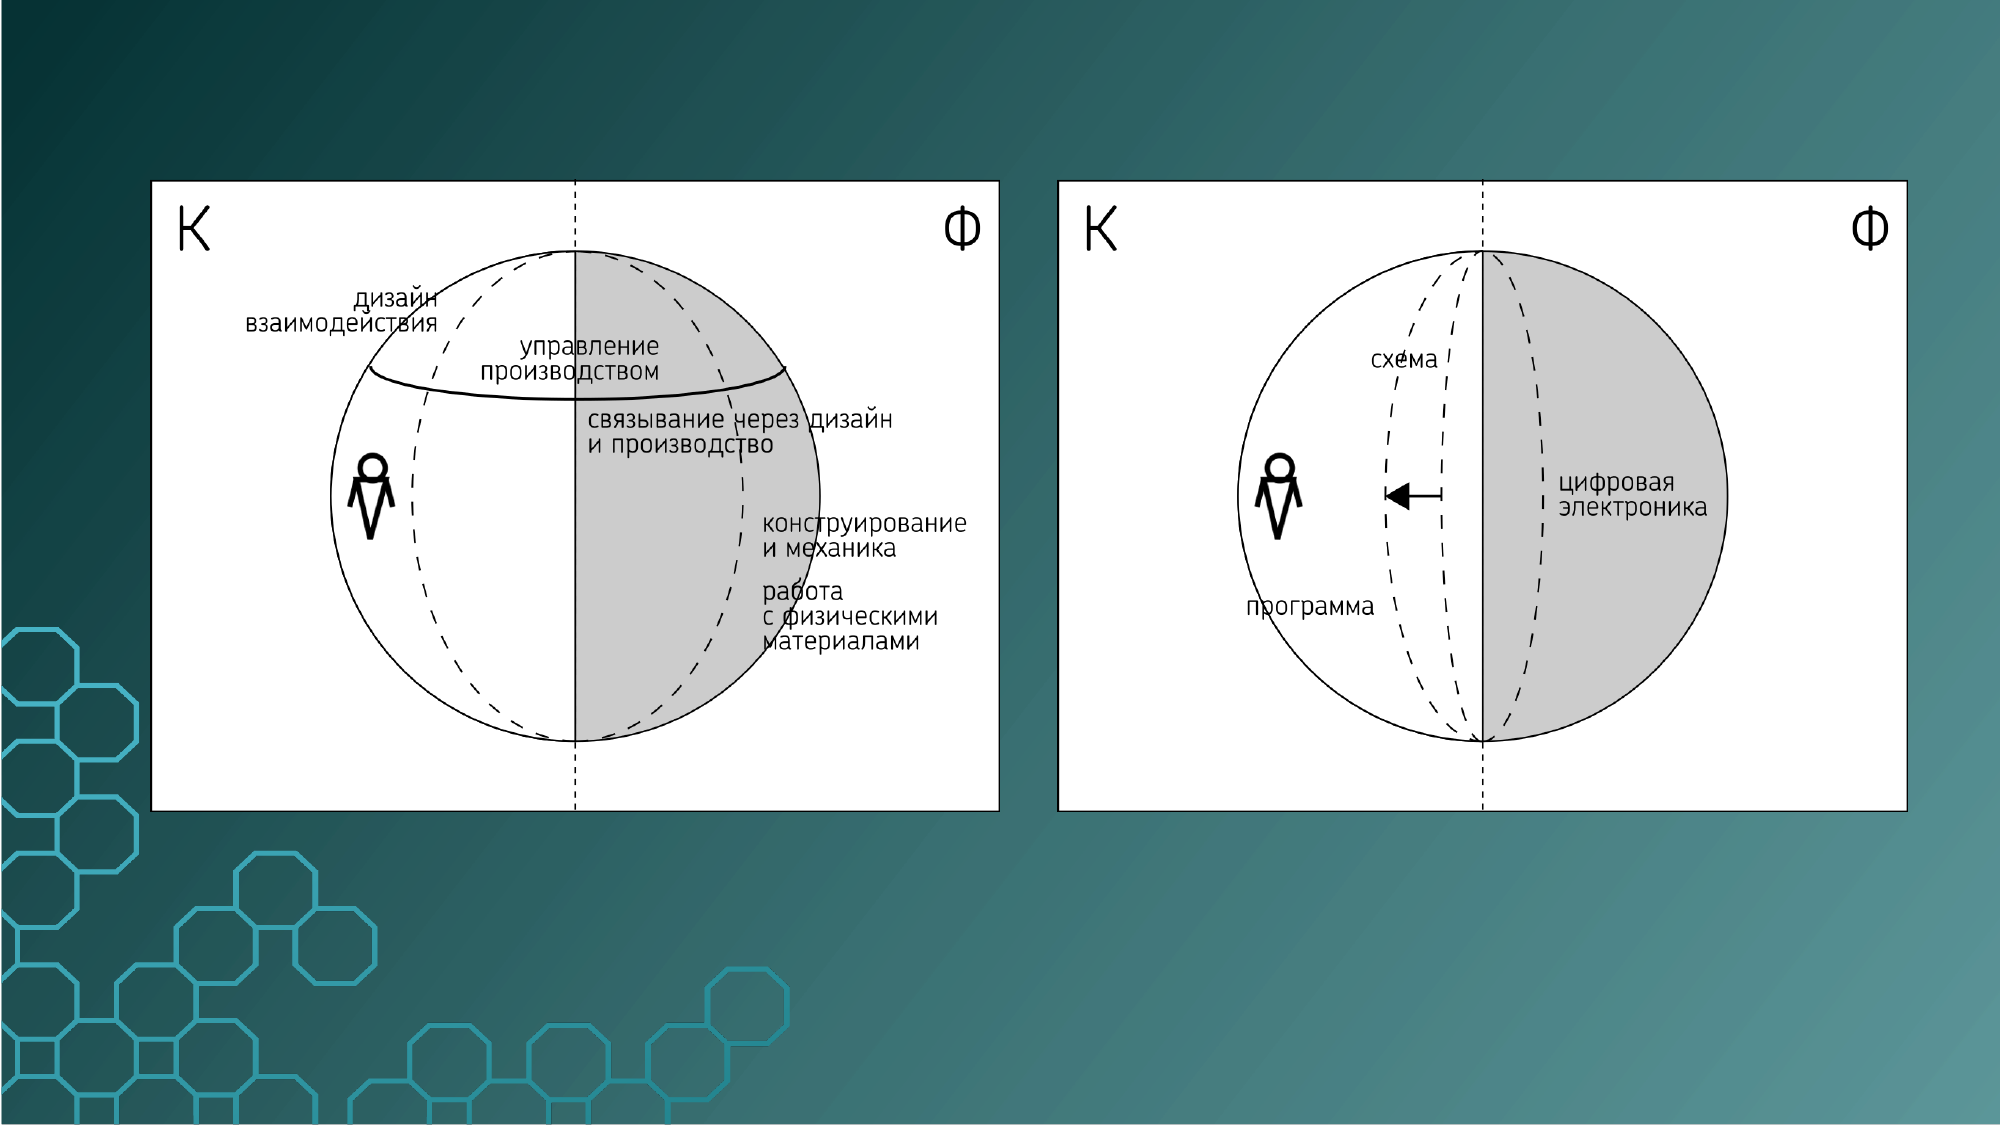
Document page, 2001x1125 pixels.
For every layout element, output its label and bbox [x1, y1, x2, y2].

list [149, 179, 1000, 812]
picture [0, 0, 2000, 1125]
